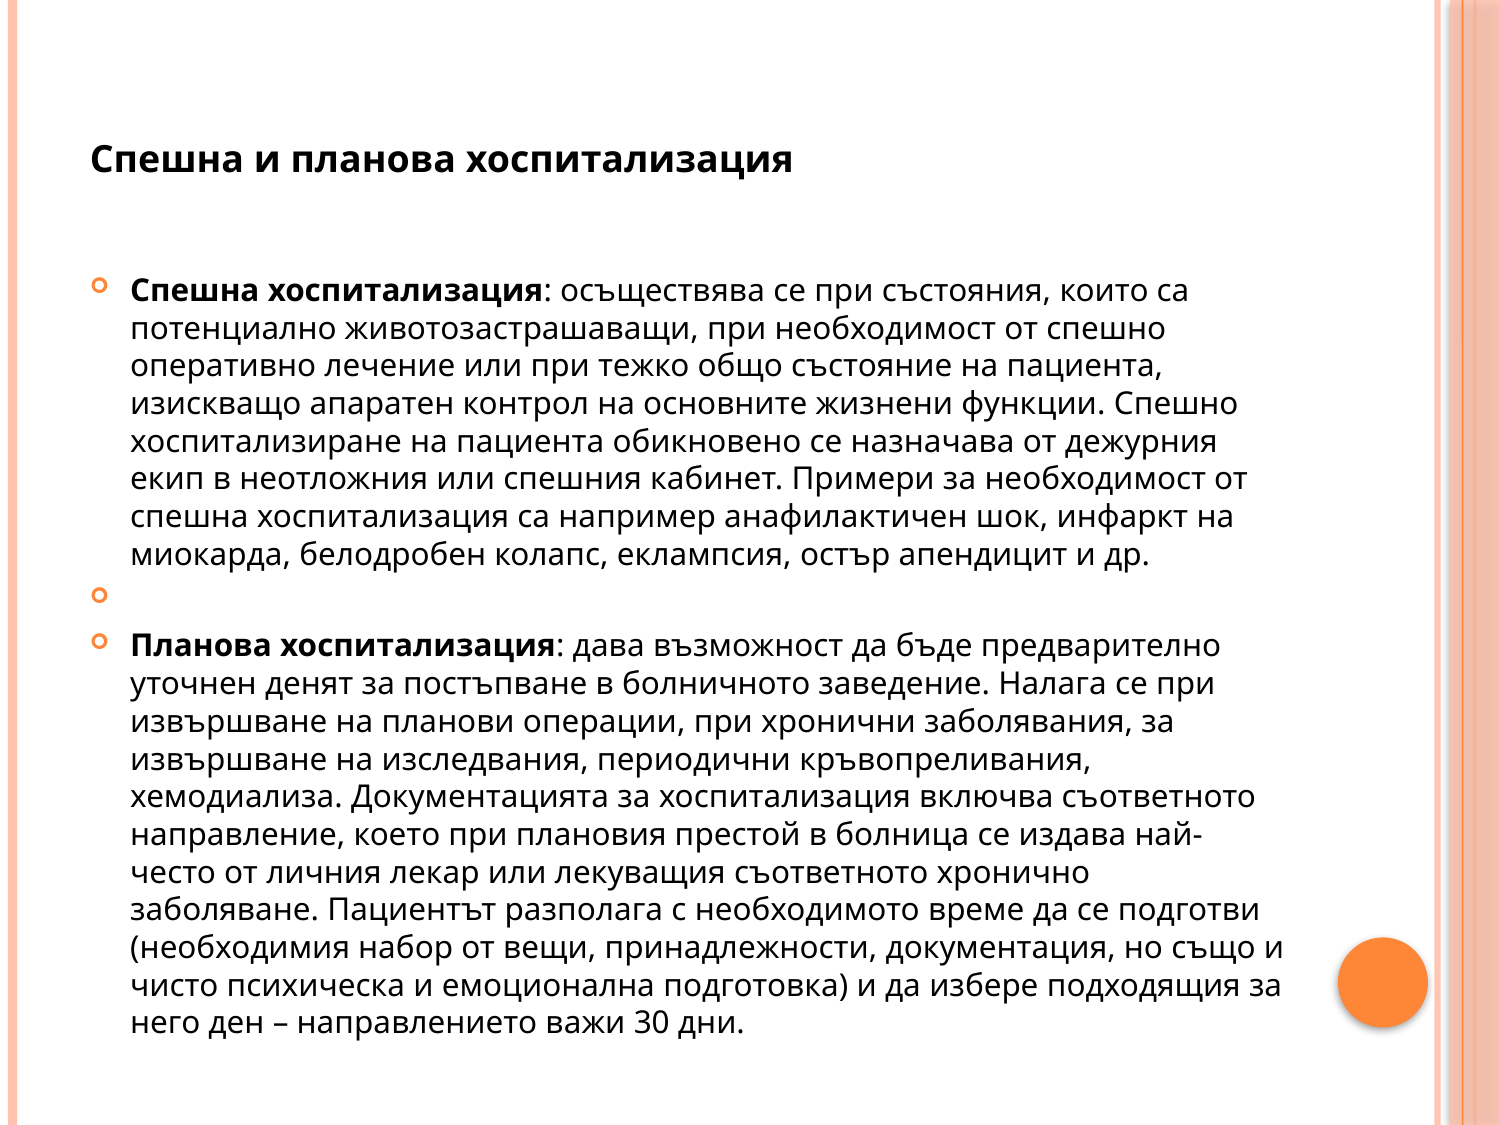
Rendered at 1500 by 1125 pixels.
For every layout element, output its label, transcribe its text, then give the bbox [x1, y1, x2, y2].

title Спешна и планова хоспитализация [75, 45, 1300, 233]
list Спешна хоспитализация: осъществява се при състояния, които са потенциално животозастрашаващи, при необходимост от спешно оперативно лечение или при тежко общо състояние на пациента, изискващо апаратен контрол на основните жизнени функции. Спешно хоспитализиране на пациента обикновено се назначава от дежурния екип в неотложния или спешния кабинет. Примери за необходимост от спешна хоспитализация са например анафилактичен шок, инфаркт на миокарда, белодробен колапс, еклампсия, остър апендицит и др. Планова хоспитализация: дава възможност да бъде предварително уточнен денят за постъпване в болничното заведение. Налага се при извършване на планови операции, при хронични заболявания, за извършване на изследвания, периодични кръвопреливания, хемодиализа. Документацията за хоспитализация включва съответното направление, което при плановия престой в болница се издава най-често от личния лекар или лекуващия съответното хронично заболяване. Пациентът разполага с необходимото време да се подготви (необходимия набор от вещи, принадлежности, документация, но също и чисто психическа и емоционална подготовка) и да избере подходящия за него ден – направлението важи 30 дни. [75, 262, 1300, 1062]
